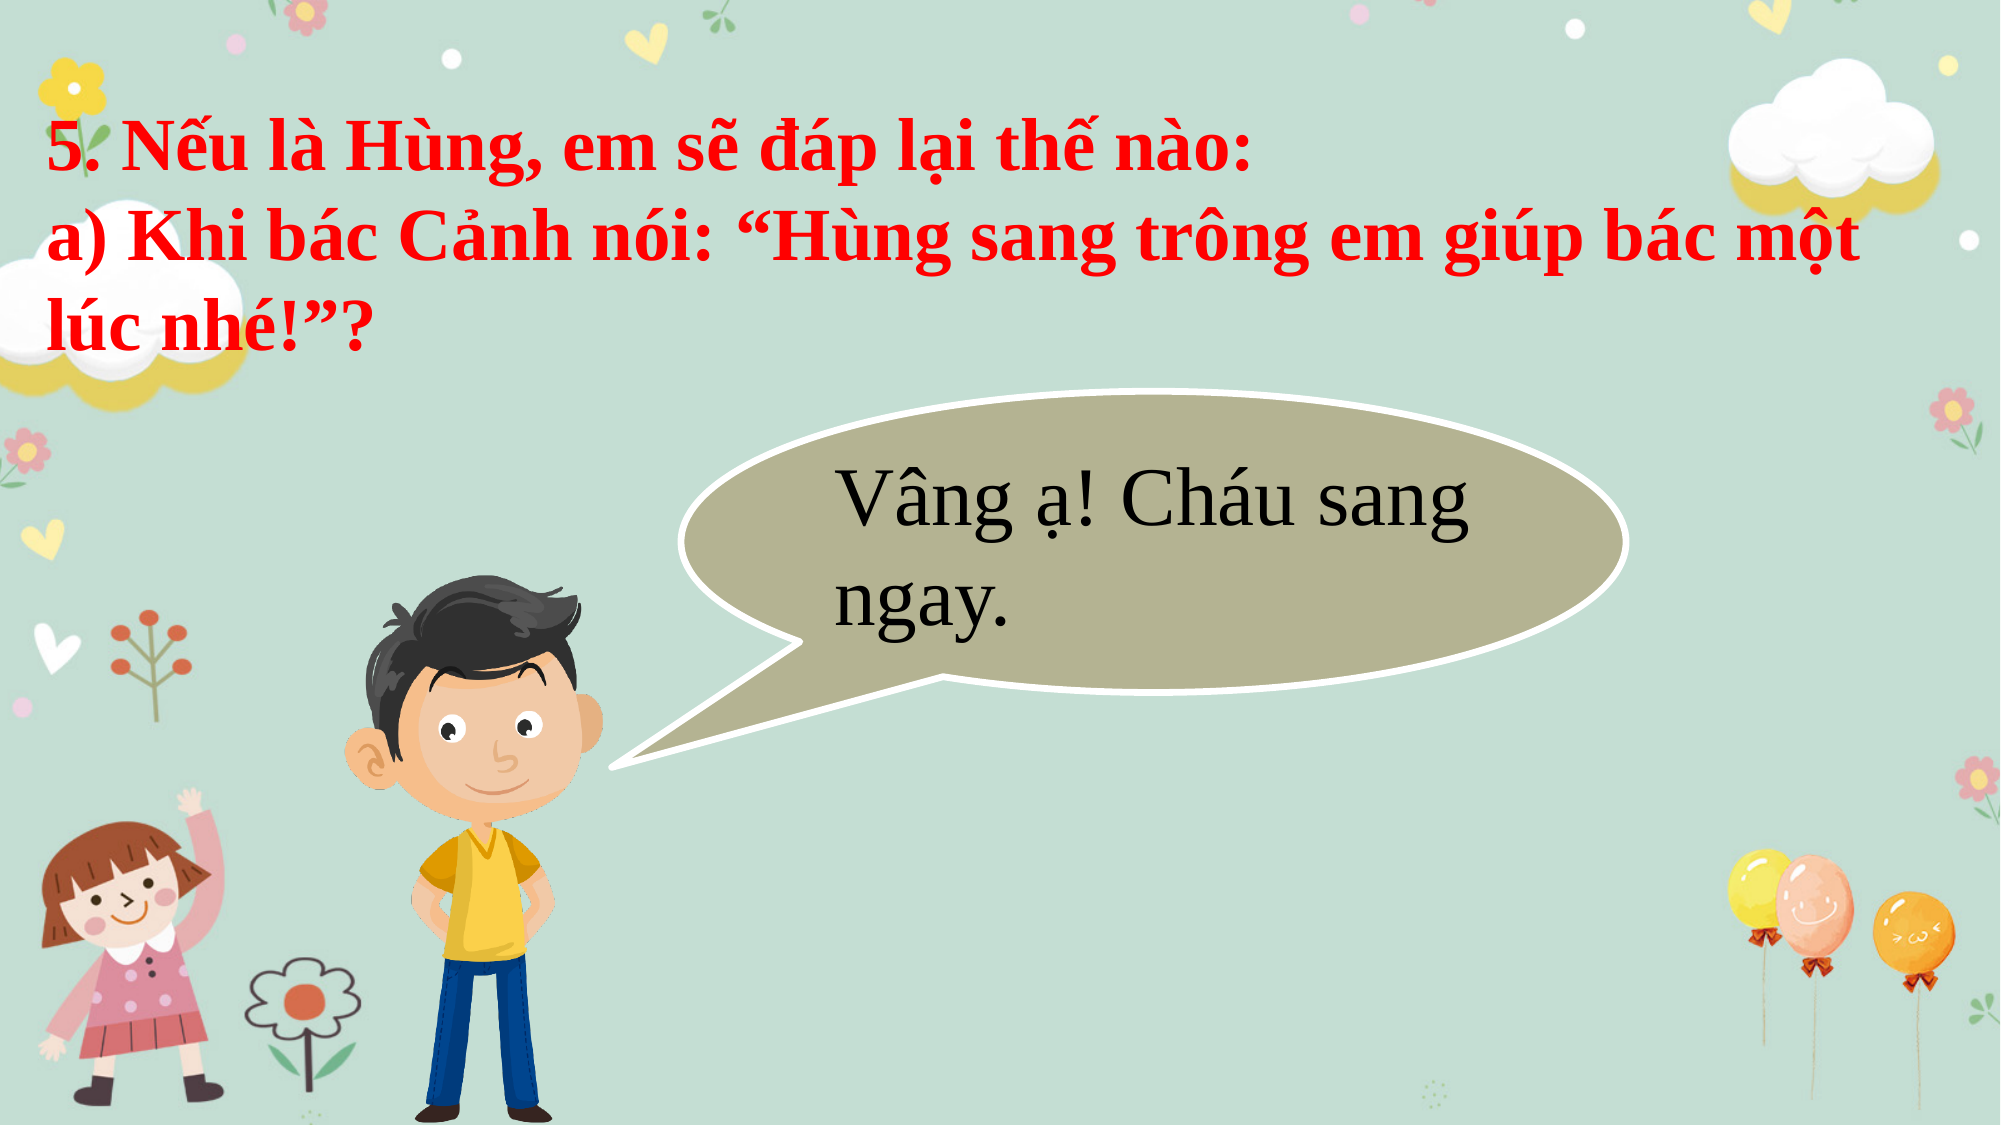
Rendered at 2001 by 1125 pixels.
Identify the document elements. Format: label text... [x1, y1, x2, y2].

picture [0, 0, 2001, 1125]
text_box 5. Nếu là Hùng, em sẽ đáp lại thế nào: a) Khi bác Cảnh nói: “Hùng sang trông em giúp bác một lúc nhé!”? [31, 43, 1886, 373]
text_box Vâng ạ! Cháu sang ngay. [692, 387, 1630, 718]
